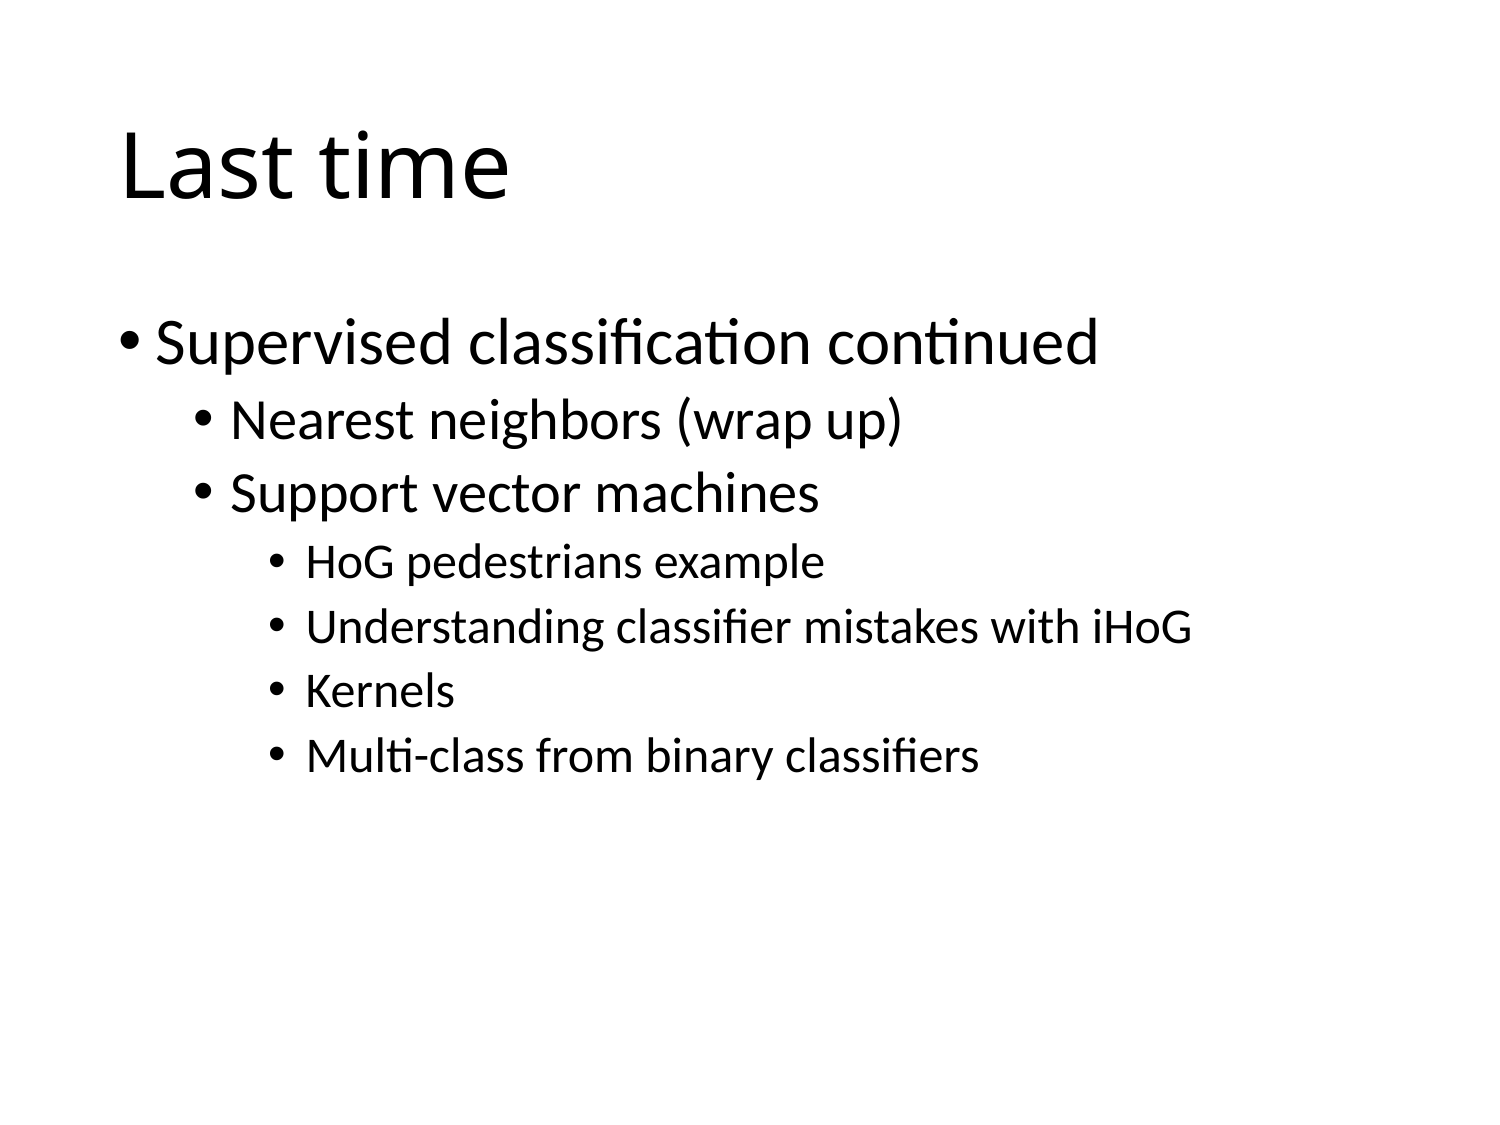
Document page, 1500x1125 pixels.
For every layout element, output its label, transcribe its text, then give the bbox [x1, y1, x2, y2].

list Supervised classification continued Nearest neighbors (wrap up) Support vector machines HoG pedestrians example Understanding classifier mistakes with iHoG Kernels Multi-class from binary classifiers [103, 299, 1397, 1014]
title Last time [103, 59, 1397, 278]
